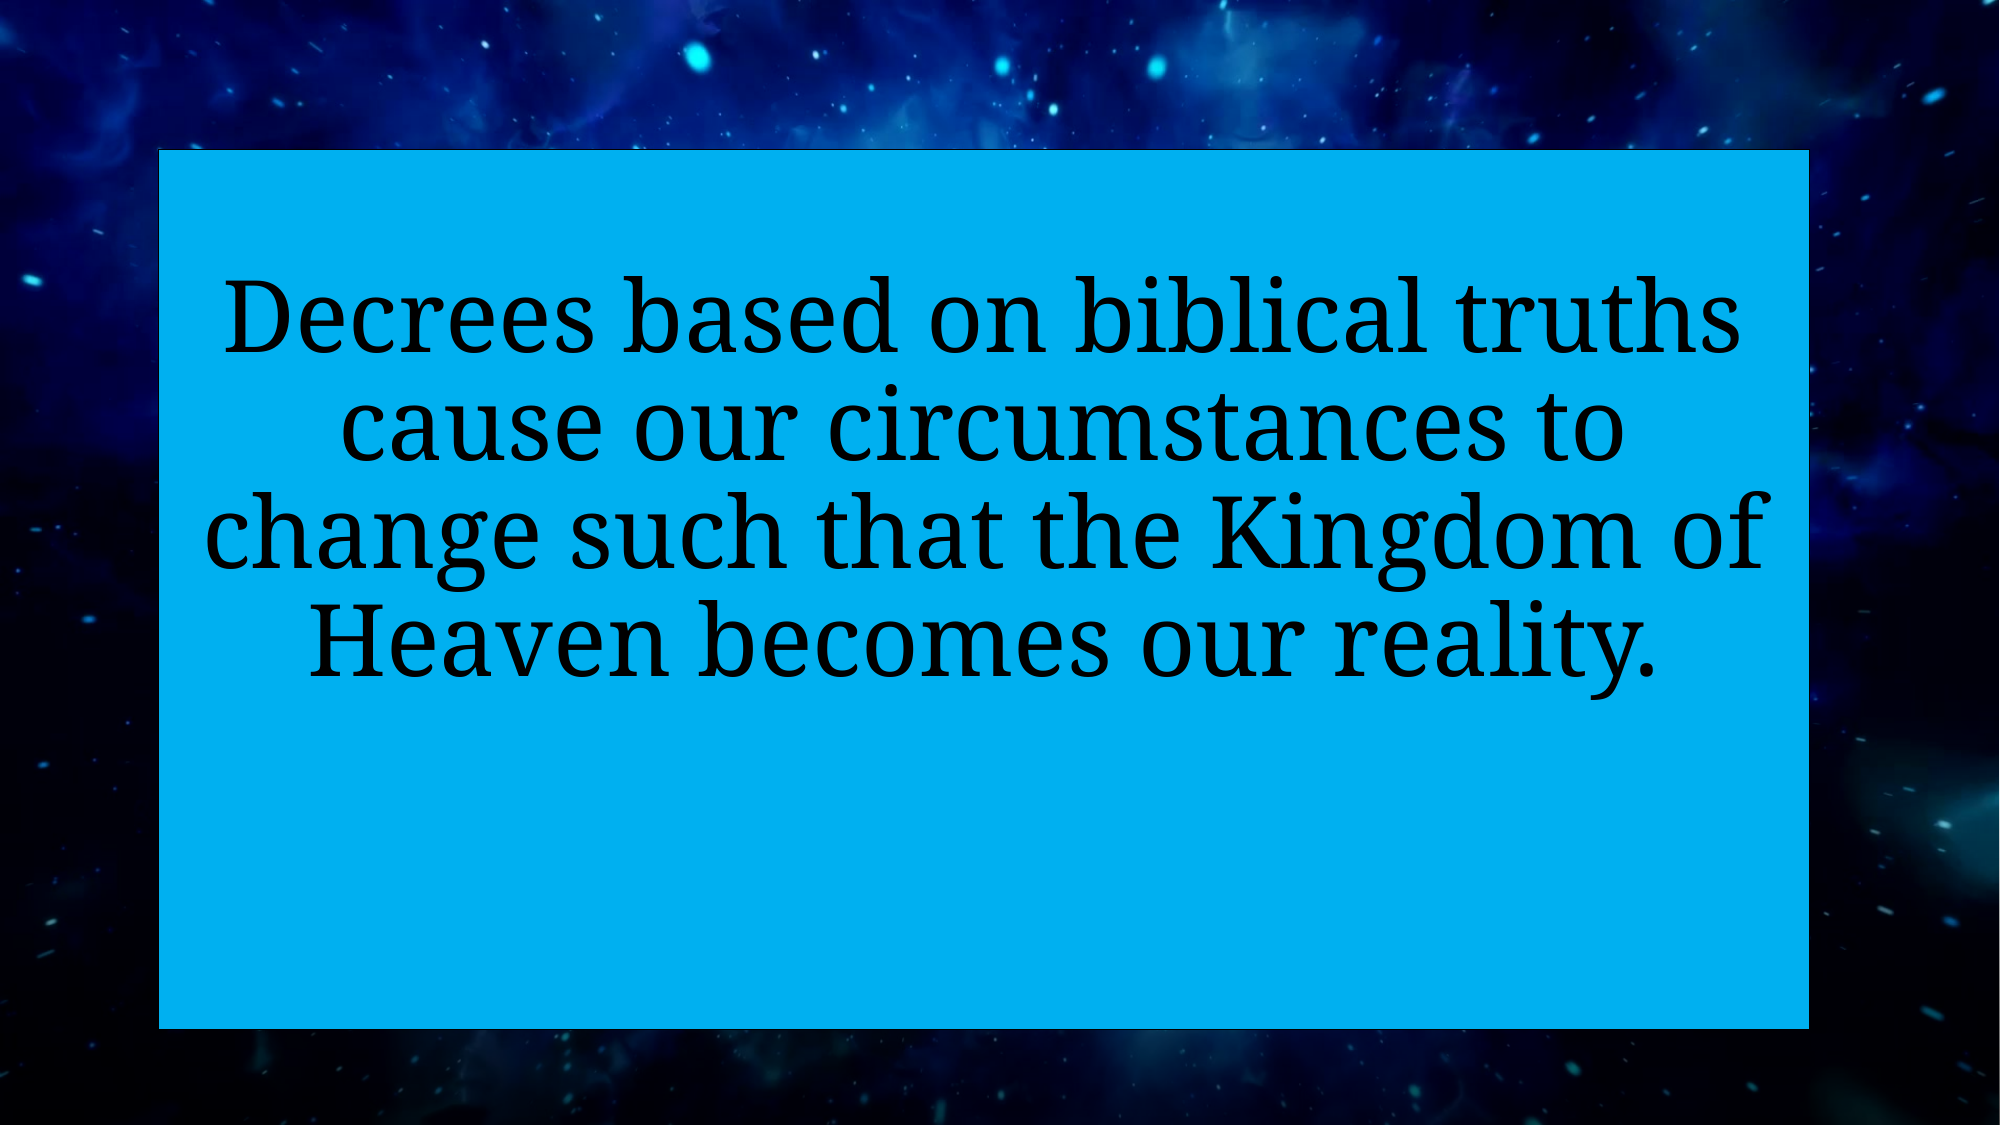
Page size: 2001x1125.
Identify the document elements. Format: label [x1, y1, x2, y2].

text_box [0, 0, 2000, 1125]
